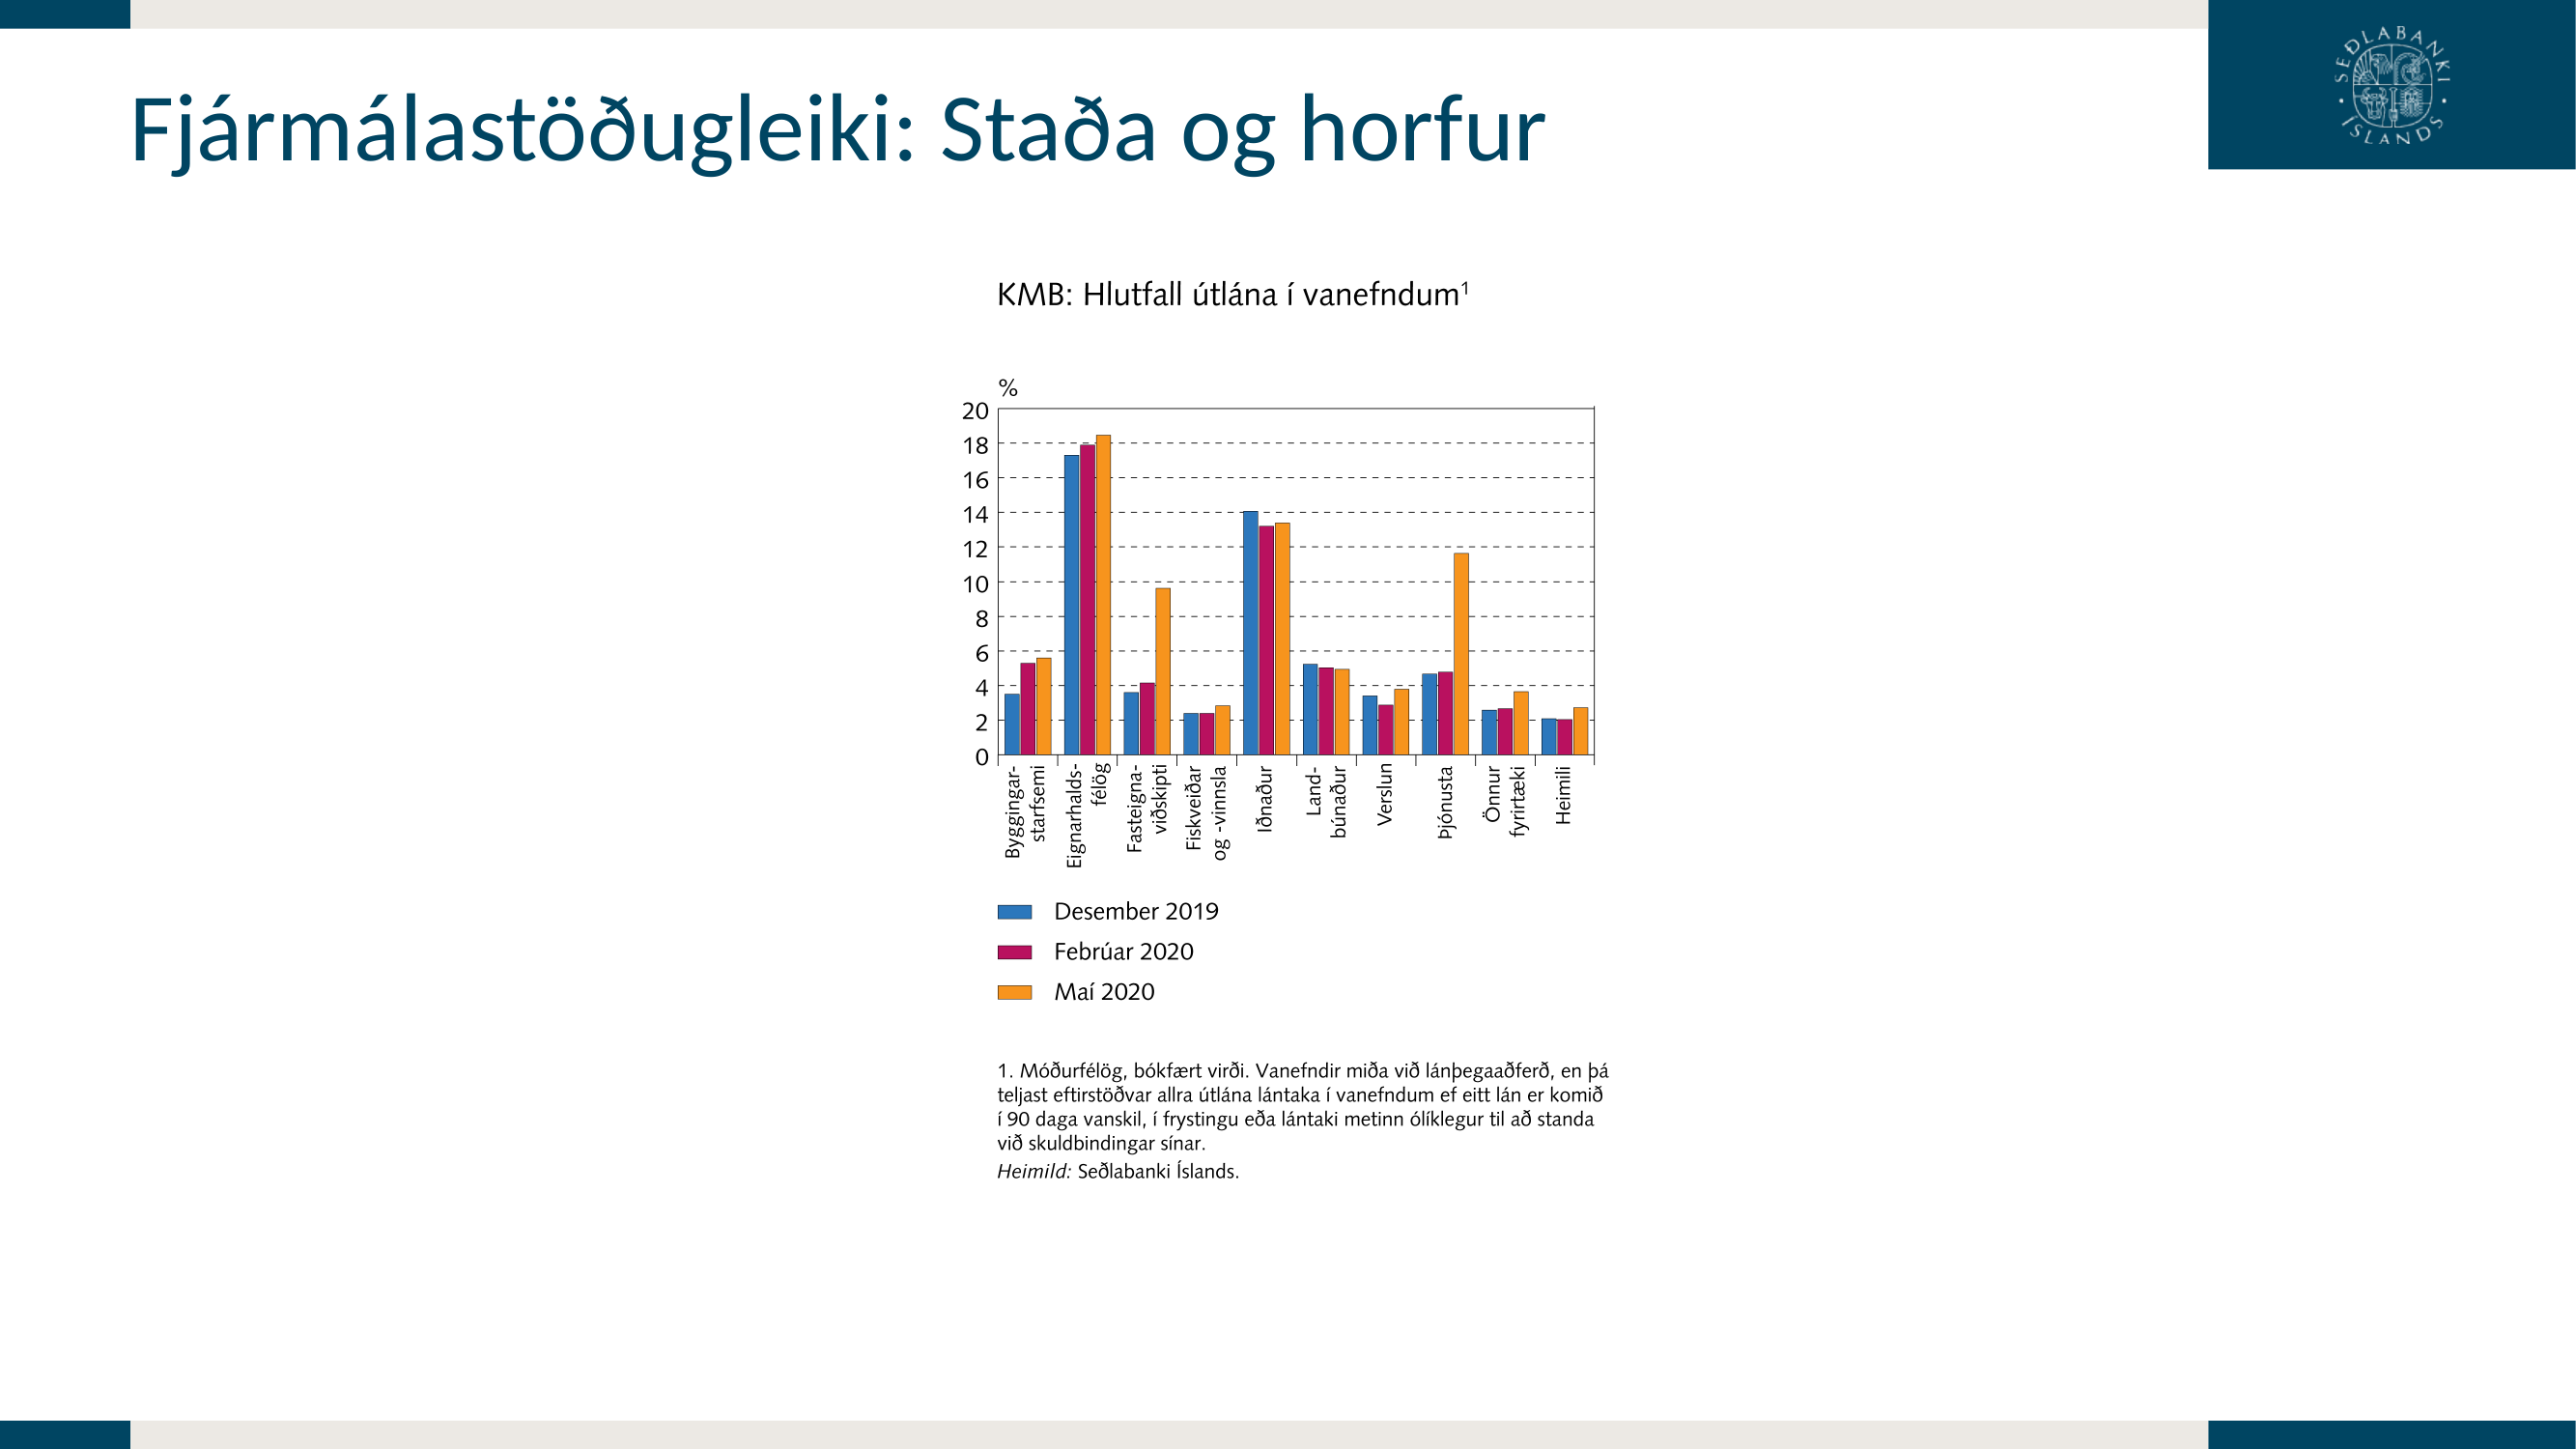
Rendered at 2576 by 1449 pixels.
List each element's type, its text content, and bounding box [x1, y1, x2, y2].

picture [960, 266, 1615, 1183]
title Fjármálastöðugleiki: Staða og horfur [129, 86, 2178, 290]
